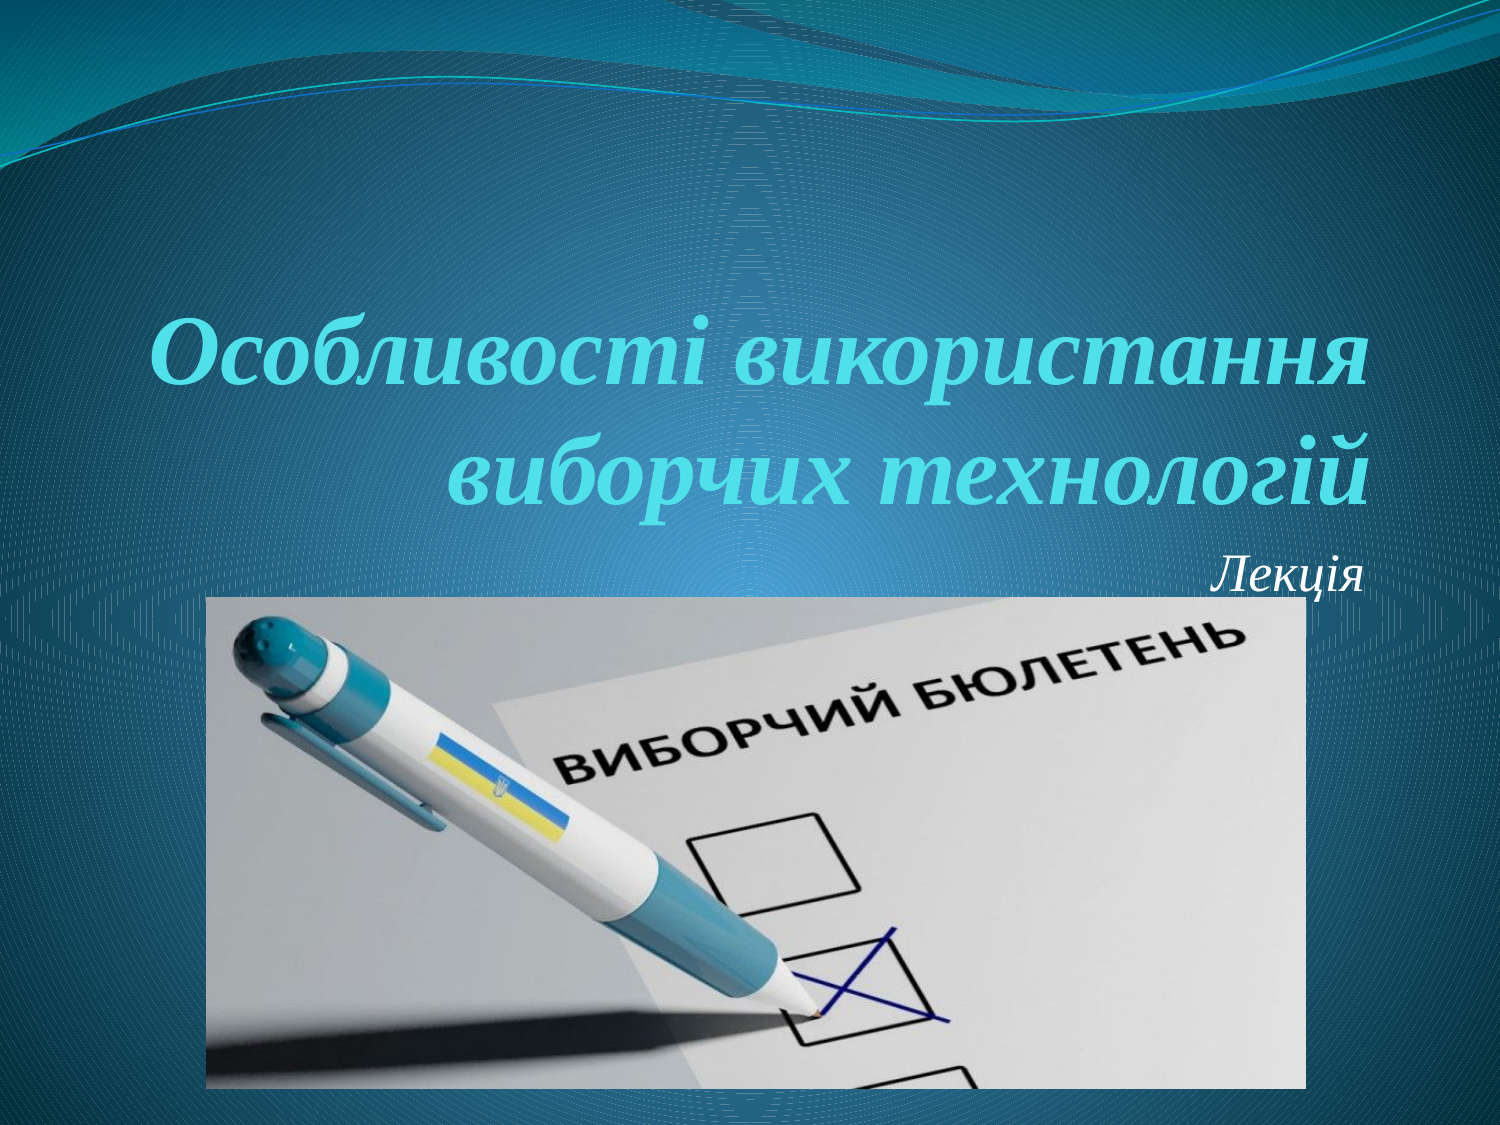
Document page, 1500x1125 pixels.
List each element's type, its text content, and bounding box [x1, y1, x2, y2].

picture [206, 597, 1306, 1089]
title Особливості використання виборчих технологій [87, 224, 1376, 525]
subtitle Лекція [87, 529, 1376, 818]
